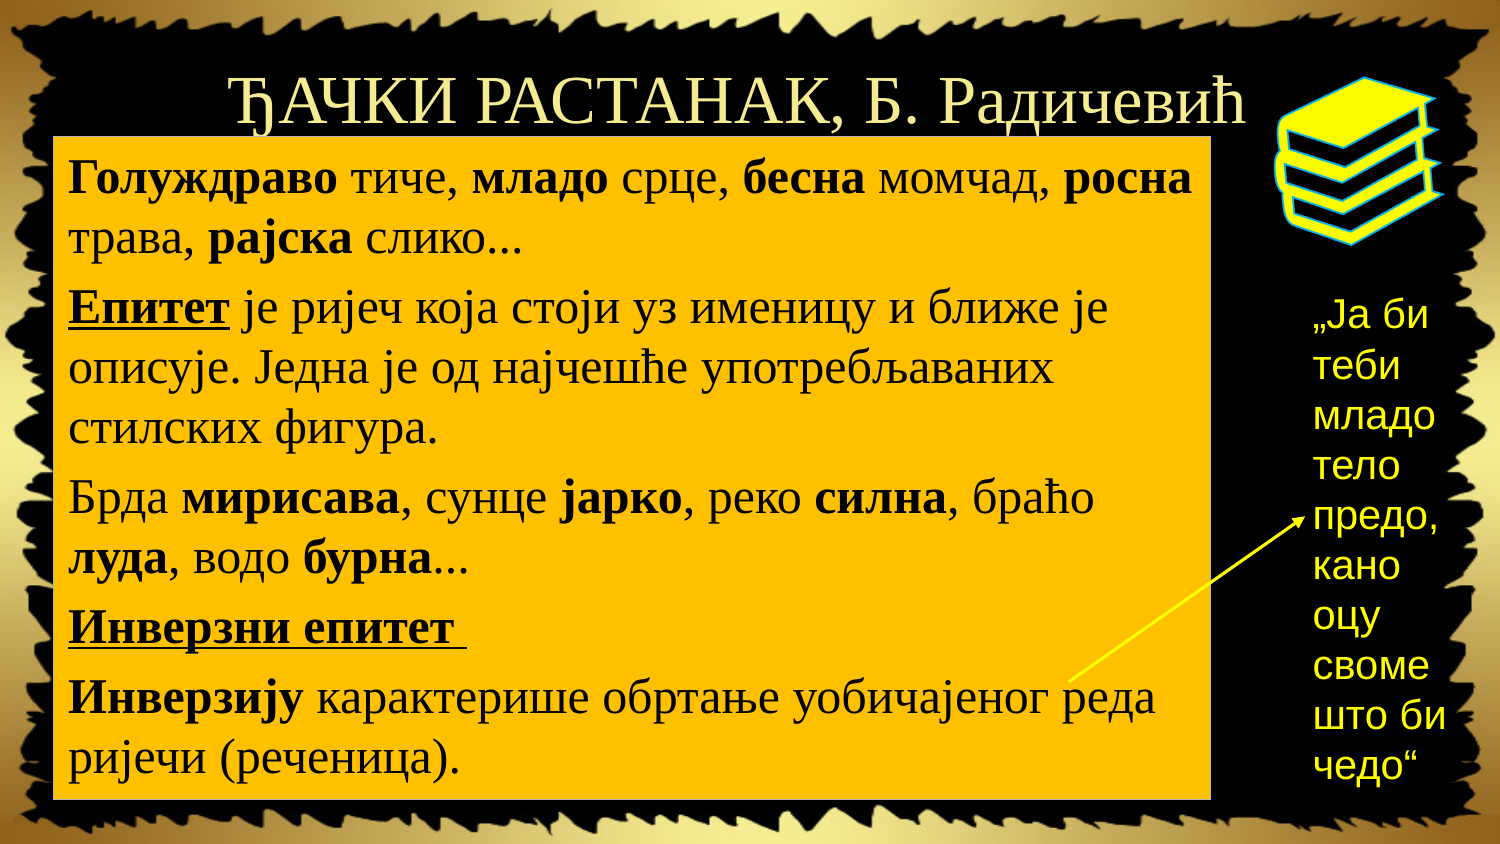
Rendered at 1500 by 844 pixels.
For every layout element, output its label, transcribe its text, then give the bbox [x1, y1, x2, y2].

picture [0, 0, 1500, 844]
title ЂАЧКИ РАСТАНАК, Б. Радичевић [100, 30, 1376, 162]
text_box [1068, 516, 1306, 682]
text_box „Ја би теби младо тело предо, кано оцу своме што би чедо“ [1297, 279, 1475, 795]
list Голуждраво тиче, младо срце, бесна момчад, росна трава, рајска слико... Епитет је ријеч која стоји уз именицу и ближе је описује. Једна је од најчешће употребљаваних стилских фигура. Брда мирисава, сунце јарко, реко силна, браћо луда, водо бурна... Инверзни епитет Инверзију карактерише обртање уобичајеног реда ријечи (реченица). [53, 136, 1211, 800]
